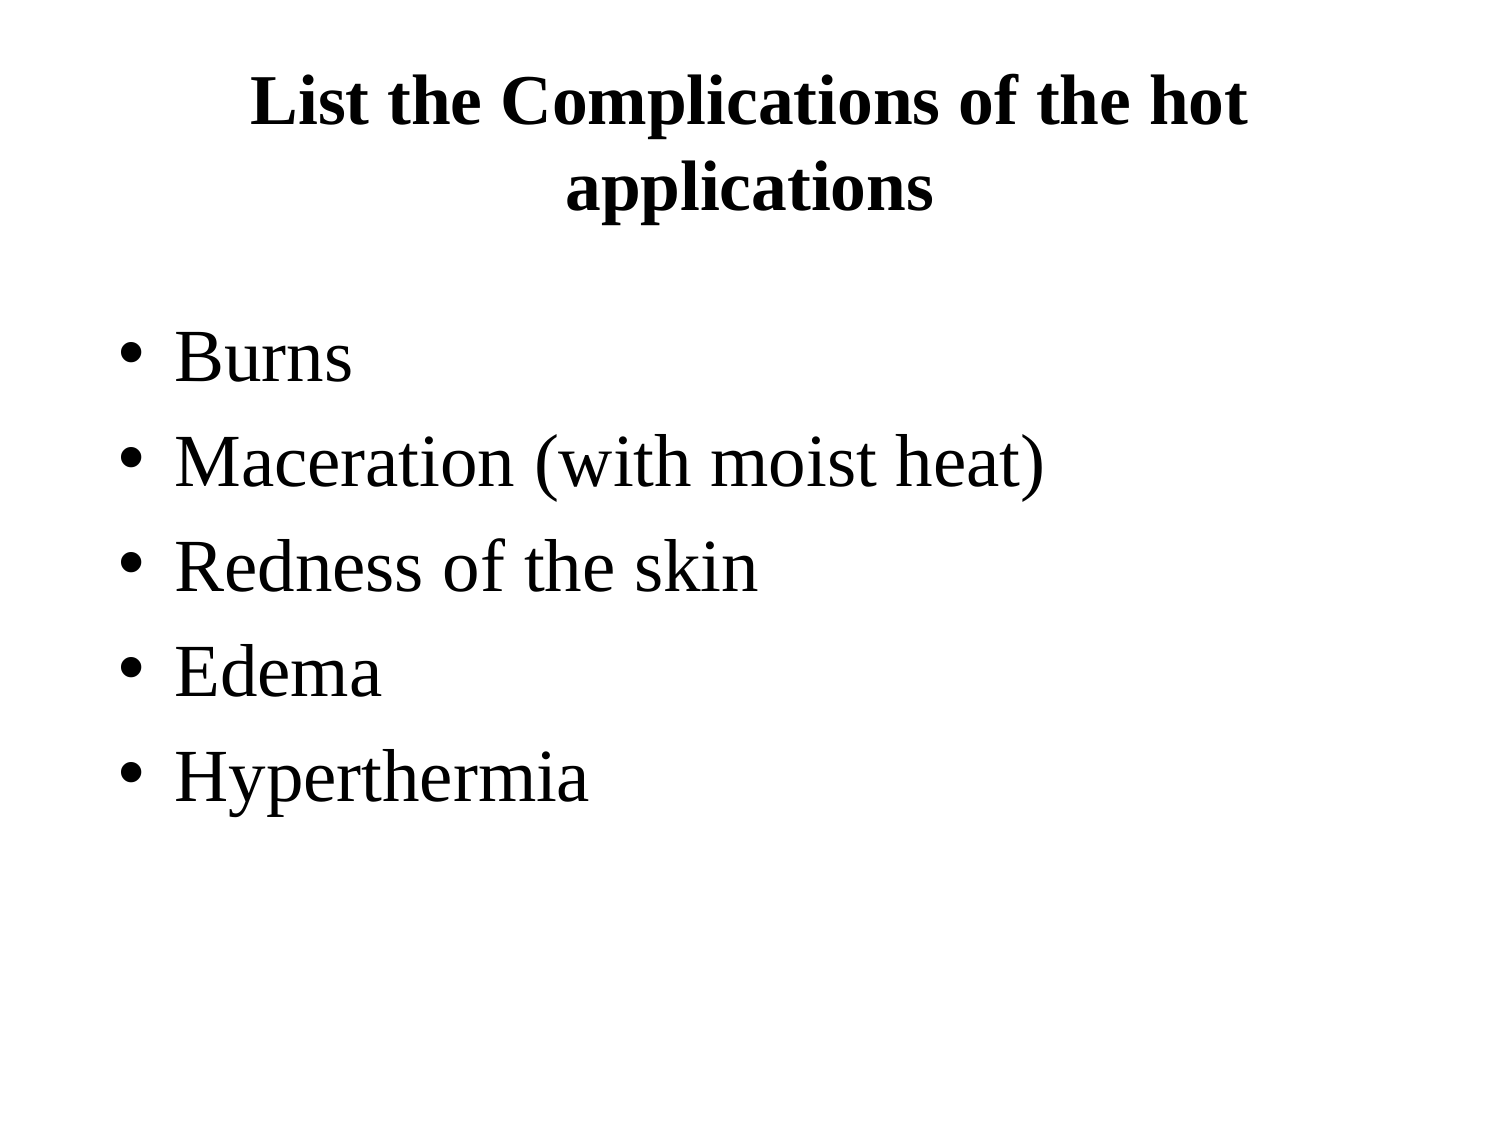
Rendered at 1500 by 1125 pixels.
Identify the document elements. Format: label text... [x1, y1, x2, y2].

list Burns Maceration (with moist heat) Redness of the skin Edema Hyperthermia [103, 299, 1201, 1014]
title List the Complications of the hot applications [75, 45, 1425, 233]
